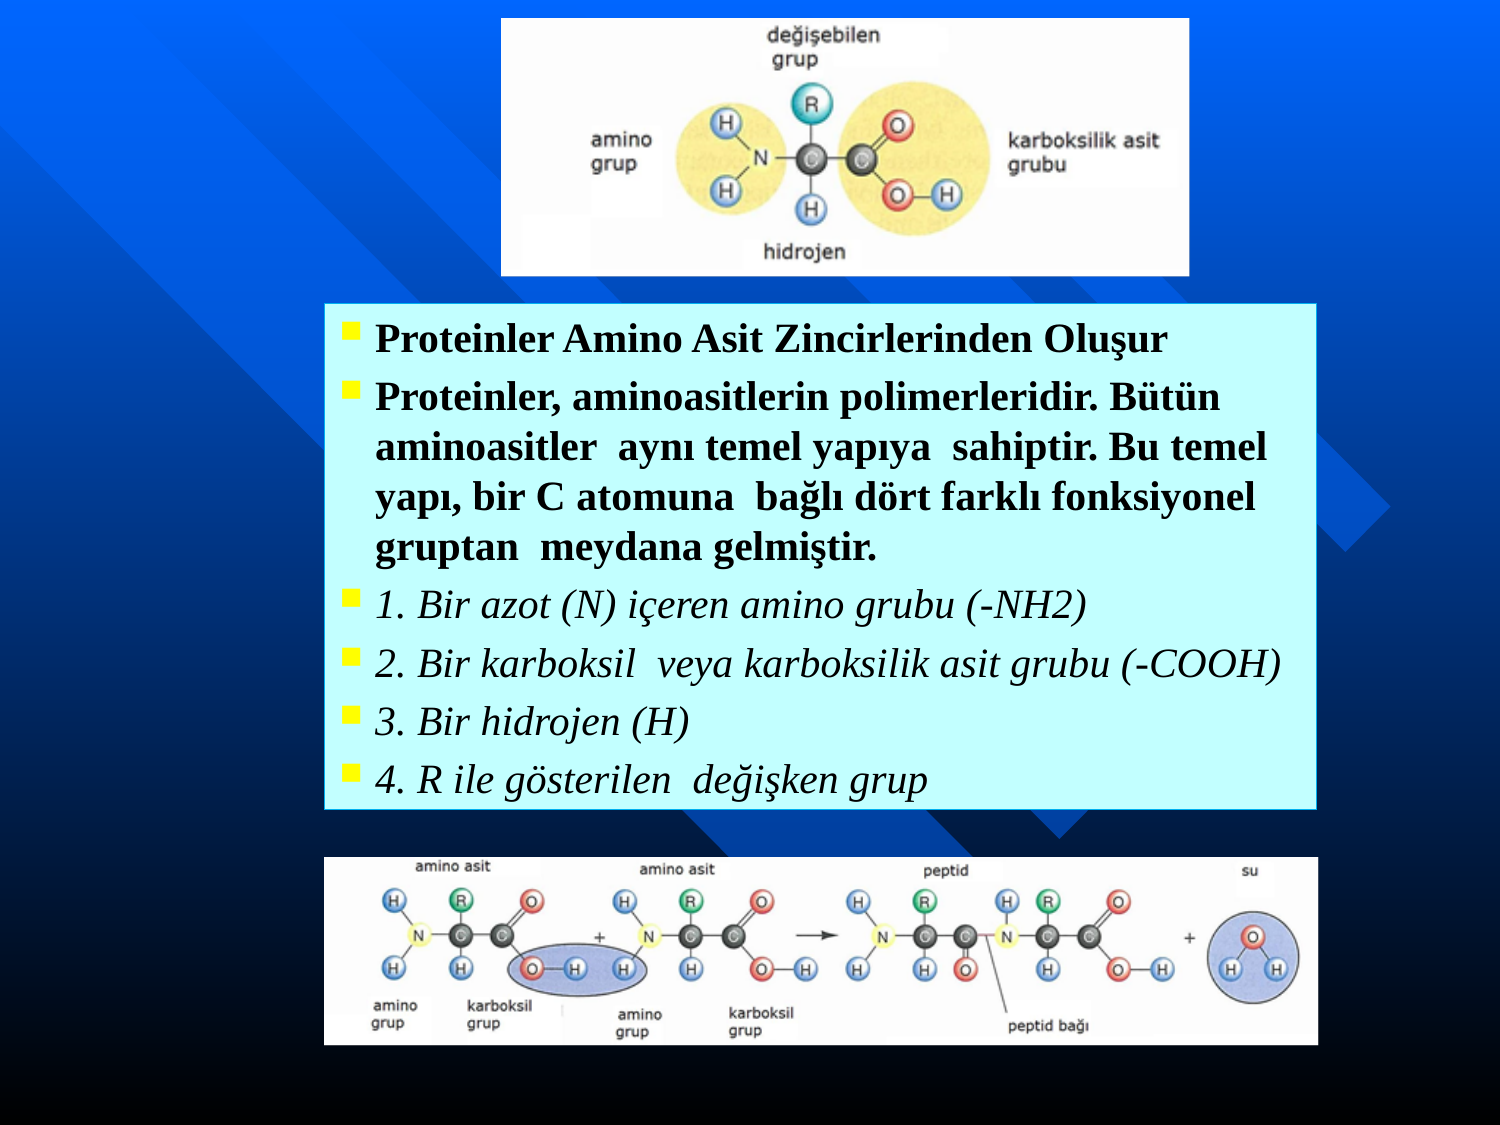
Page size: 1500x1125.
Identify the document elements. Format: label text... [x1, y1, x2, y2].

picture [324, 857, 1320, 1047]
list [501, 18, 1192, 280]
text_box Proteinler Amino Asit Zincirlerinden Oluşur Proteinler, aminoasitlerin polimerleridir. Bütün aminoasitler aynı temel yapıya sahiptir. Bu temel yapı, bir C atomuna bağlı dört farklı fonksiyonel gruptan meydana gelmiştir. 1. Bir azot (N) içeren amino grubu (-NH2) 2. Bir karboksil veya karboksilik asit grubu (-COOH) 3. Bir hidrojen (H) 4. R ile gösterilen değişken grup [324, 303, 1317, 810]
